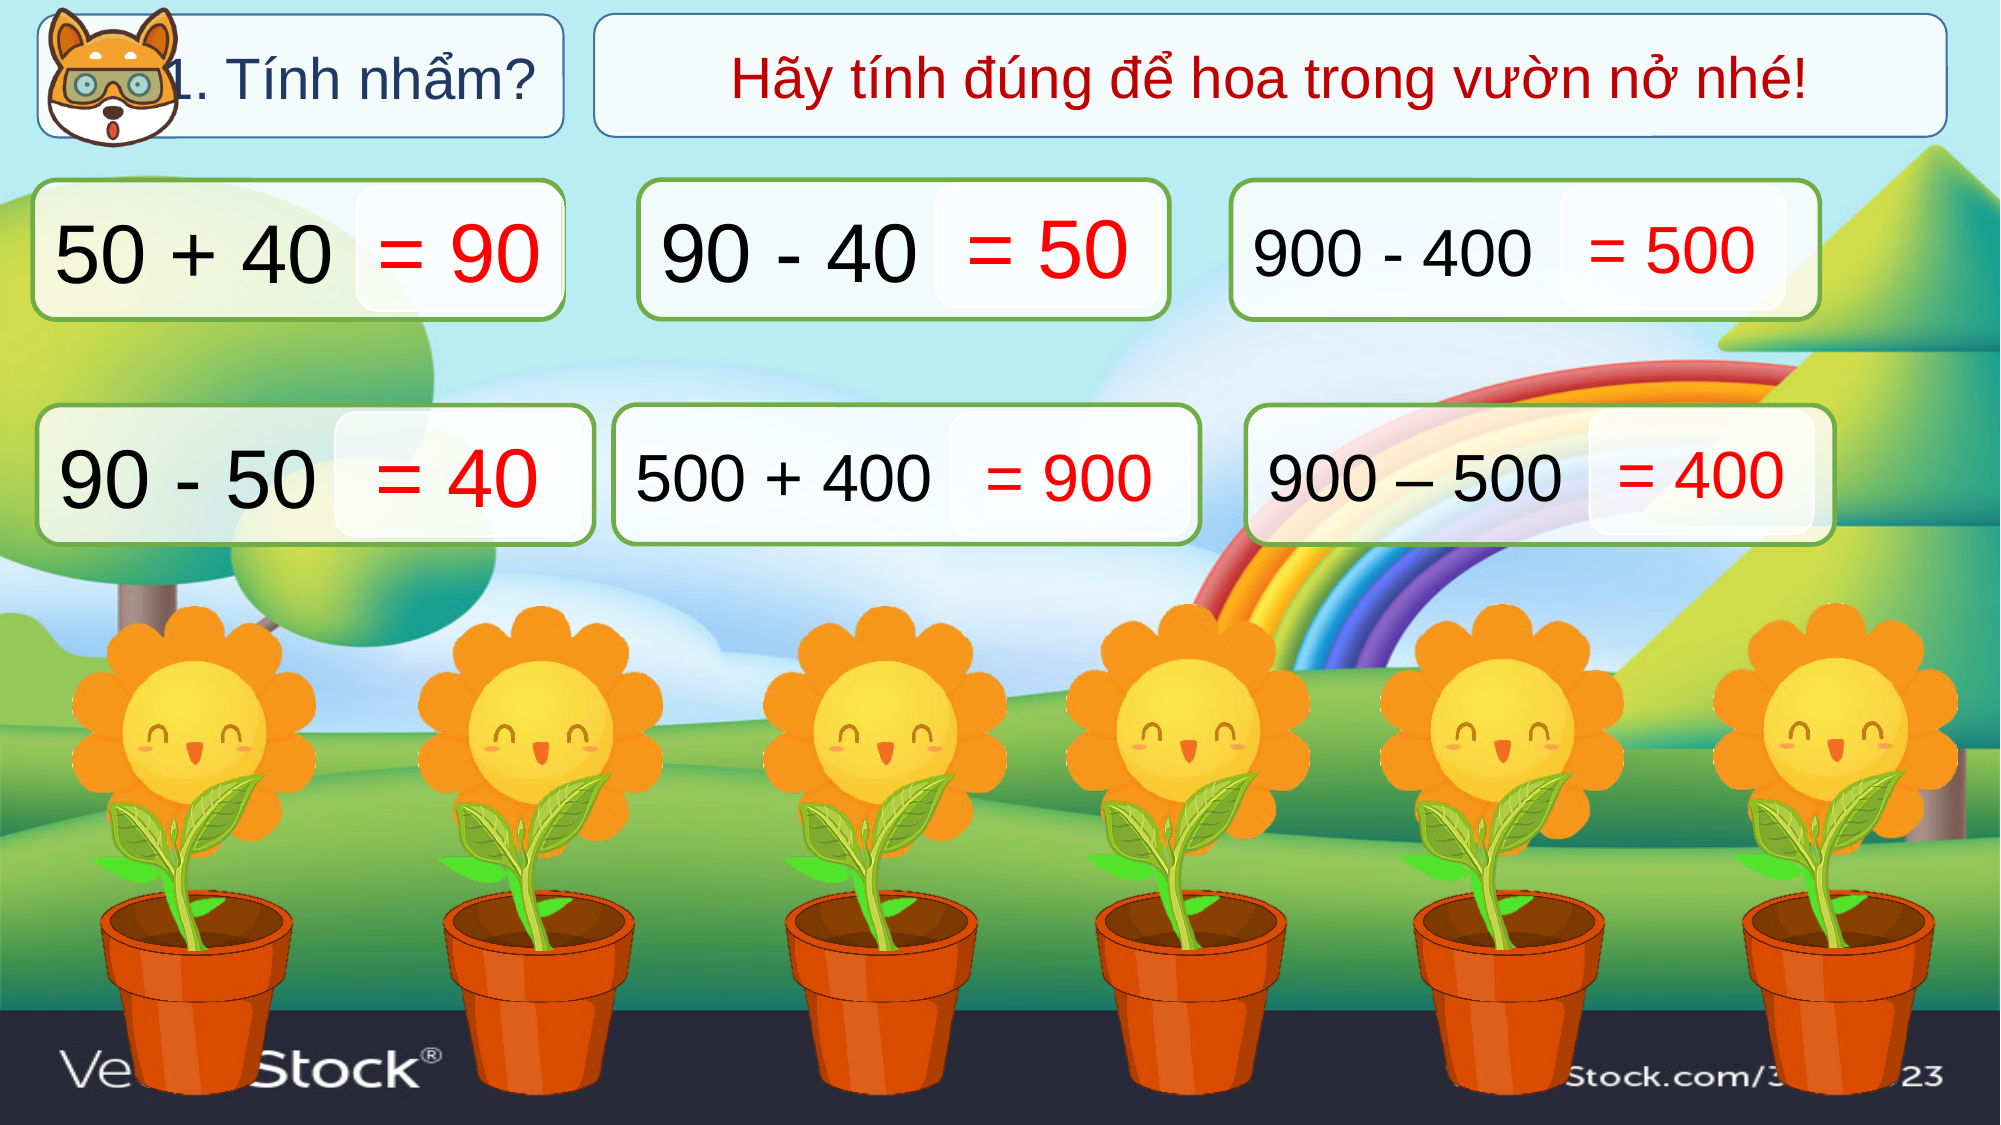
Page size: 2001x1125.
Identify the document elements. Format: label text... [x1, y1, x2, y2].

text_box = 900 [949, 411, 1191, 538]
text_box = 400 [1588, 409, 1815, 536]
text_box 900 – 500 [1244, 404, 1836, 546]
picture [72, 606, 316, 1125]
picture [1066, 604, 1310, 1125]
text_box = 50 [935, 182, 1162, 309]
text_box 50 + 40 [31, 179, 565, 321]
text_box 90 - 40 [637, 178, 1171, 321]
text_box = 40 [334, 411, 582, 538]
text_box 900 - 400 [1229, 179, 1821, 321]
text_box = 90 [355, 185, 565, 312]
picture [1380, 604, 1624, 1125]
picture [1713, 603, 1958, 1125]
picture [763, 606, 1007, 1125]
text_box 500 + 400 [612, 403, 1202, 546]
picture [418, 606, 663, 1125]
text_box 90 - 50 [35, 404, 596, 546]
text_box = 500 [1559, 184, 1786, 311]
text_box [37, 0, 564, 158]
text_box Hãy tính đúng để hoa trong vườn nở nhé! [593, 12, 1948, 138]
